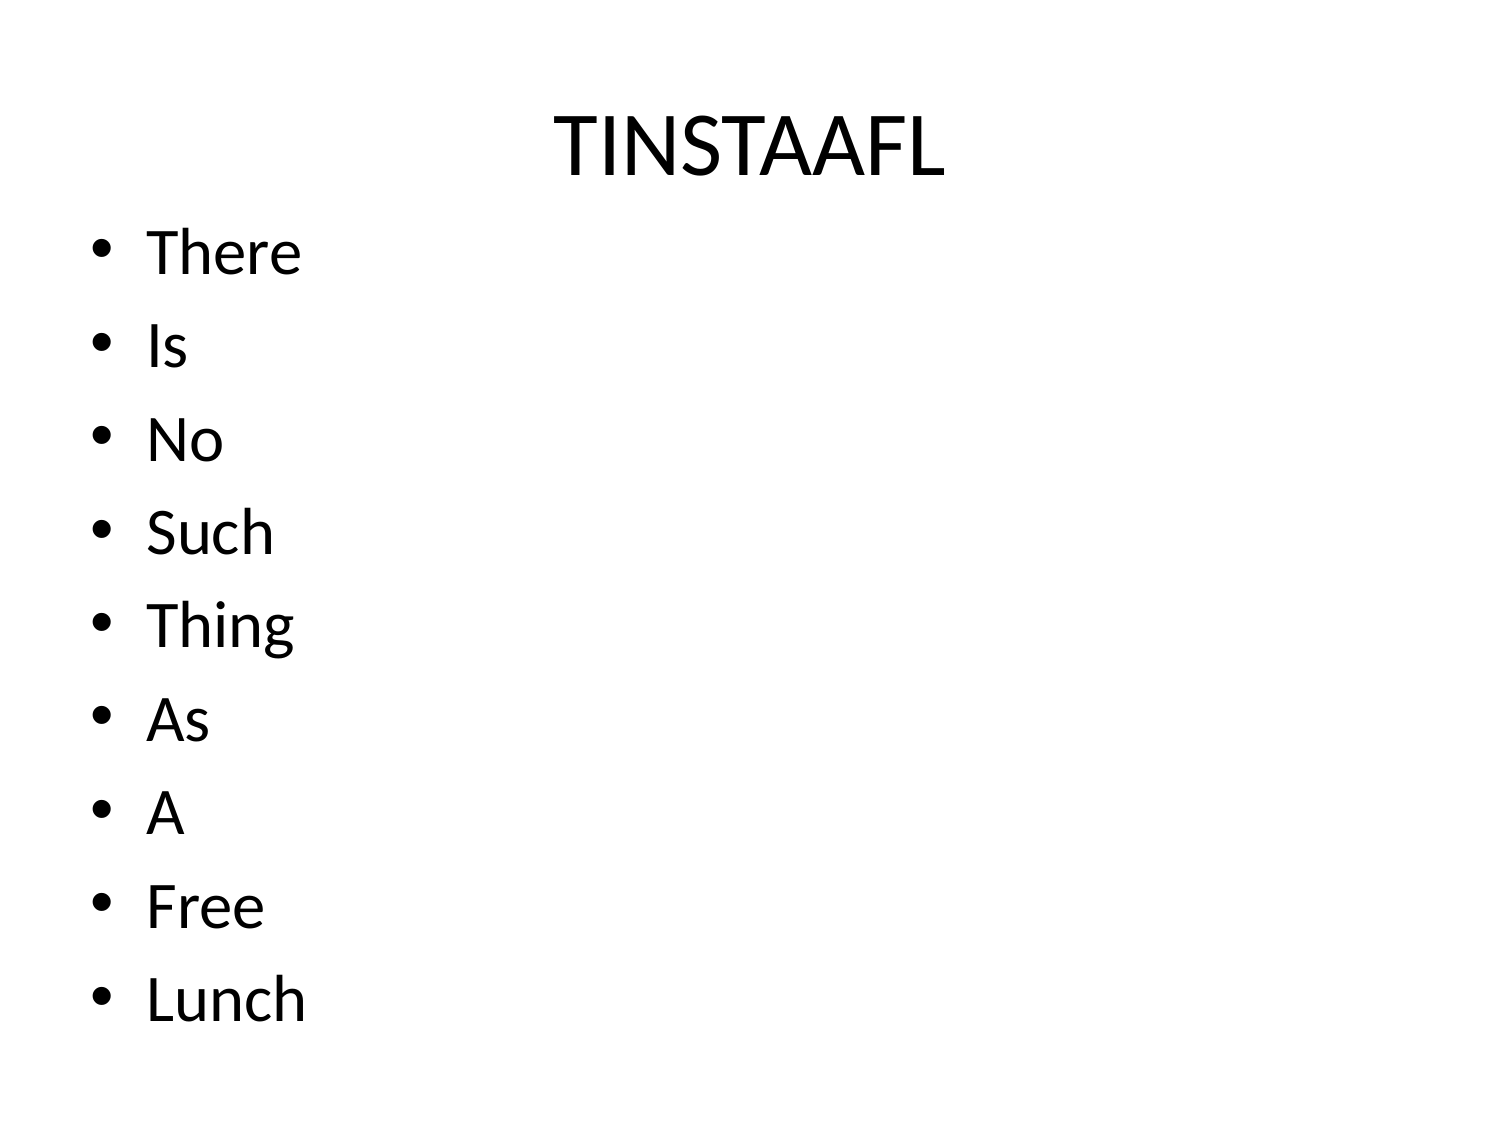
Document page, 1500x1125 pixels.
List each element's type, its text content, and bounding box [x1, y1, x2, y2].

title TINSTAAFL [75, 45, 1425, 200]
list There Is No Such Thing As A Free Lunch [75, 200, 1425, 1125]
